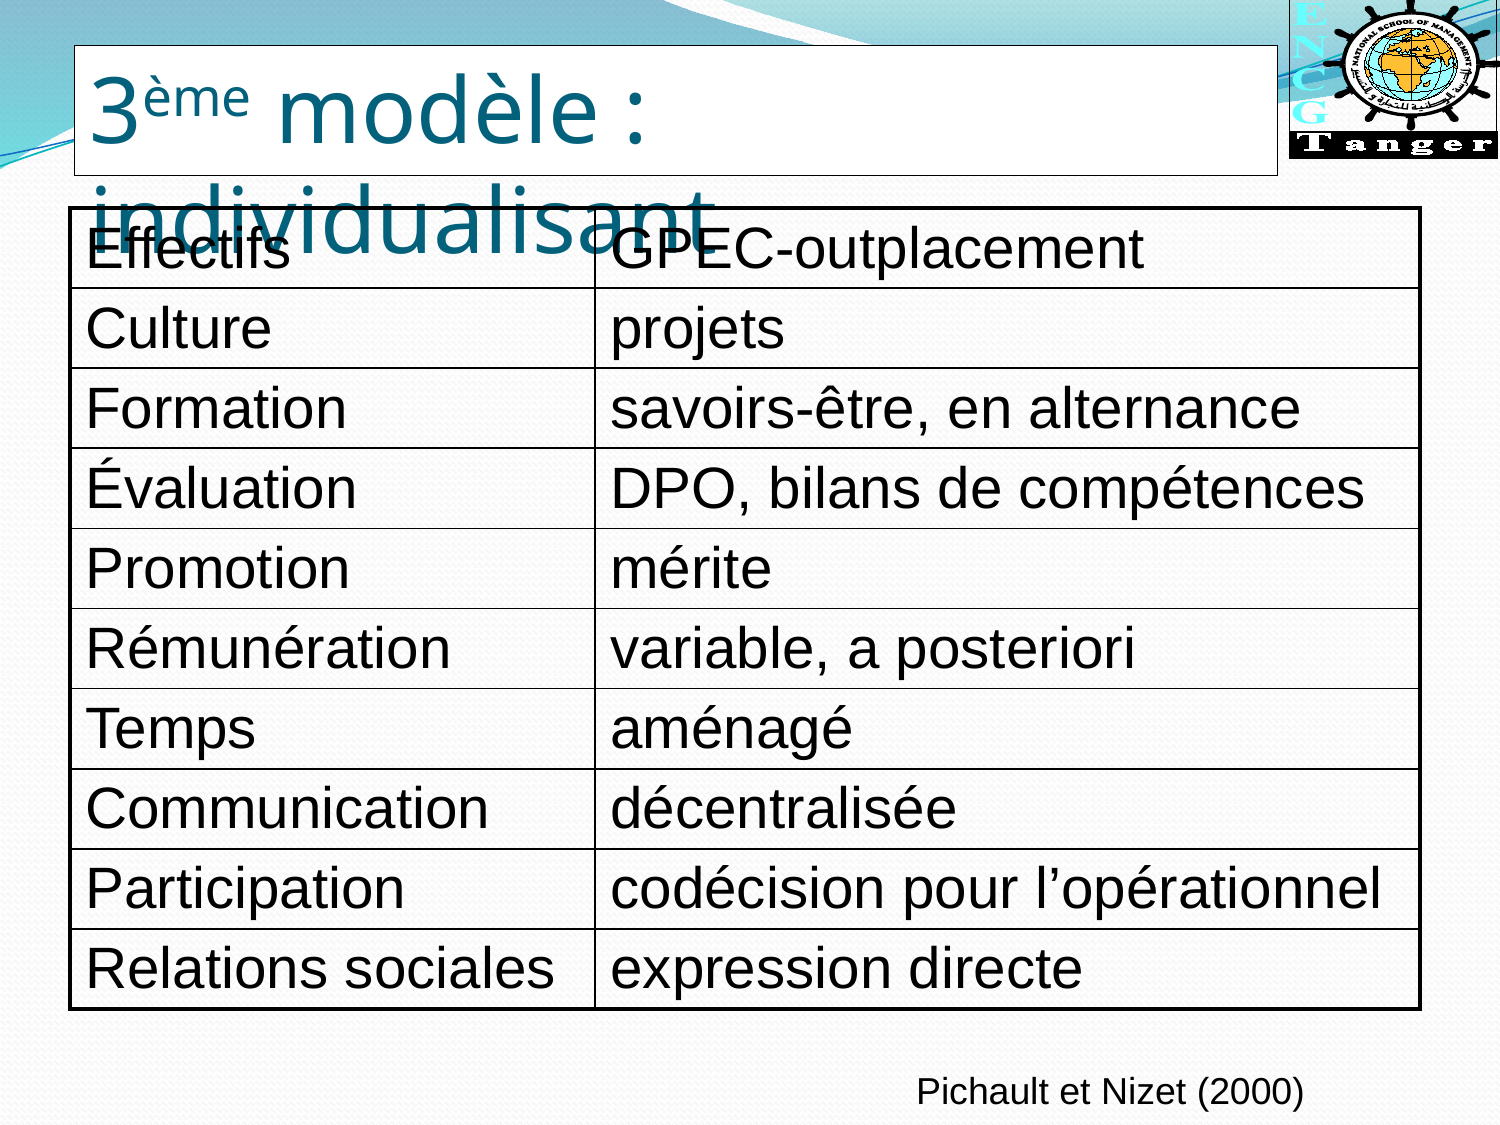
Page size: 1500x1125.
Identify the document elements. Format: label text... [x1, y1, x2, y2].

table_cell Culture [72, 289, 594, 367]
table_cell Promotion [72, 529, 594, 608]
table_cell projets [596, 289, 1418, 367]
table_cell aménagé [596, 689, 1418, 768]
table_cell DPO, bilans de compétences [596, 449, 1418, 528]
table_cell Rémunération [72, 609, 594, 688]
table_cell variable, a posteriori [596, 609, 1418, 688]
table_cell savoirs-être, en alternance [596, 369, 1418, 447]
table_header GPEC-outplacement [596, 210, 1418, 287]
table_cell expression directe [596, 930, 1418, 1007]
table_cell mérite [596, 529, 1418, 608]
table_cell Participation [72, 850, 594, 928]
table_cell décentralisée [596, 770, 1418, 848]
table_cell Formation [72, 369, 594, 447]
table_cell codécision pour l’opérationnel [596, 850, 1418, 928]
table_cell Évaluation [72, 449, 594, 528]
table_header Effectifs [72, 210, 594, 287]
table_cell Relations sociales [72, 930, 594, 1007]
text_box 3ème modèle : individualisant [74, 45, 1278, 176]
table_cell Temps [72, 689, 594, 768]
text_box Pichault et Nizet (2000) [901, 1060, 1376, 1120]
table_cell Communication [72, 770, 594, 848]
